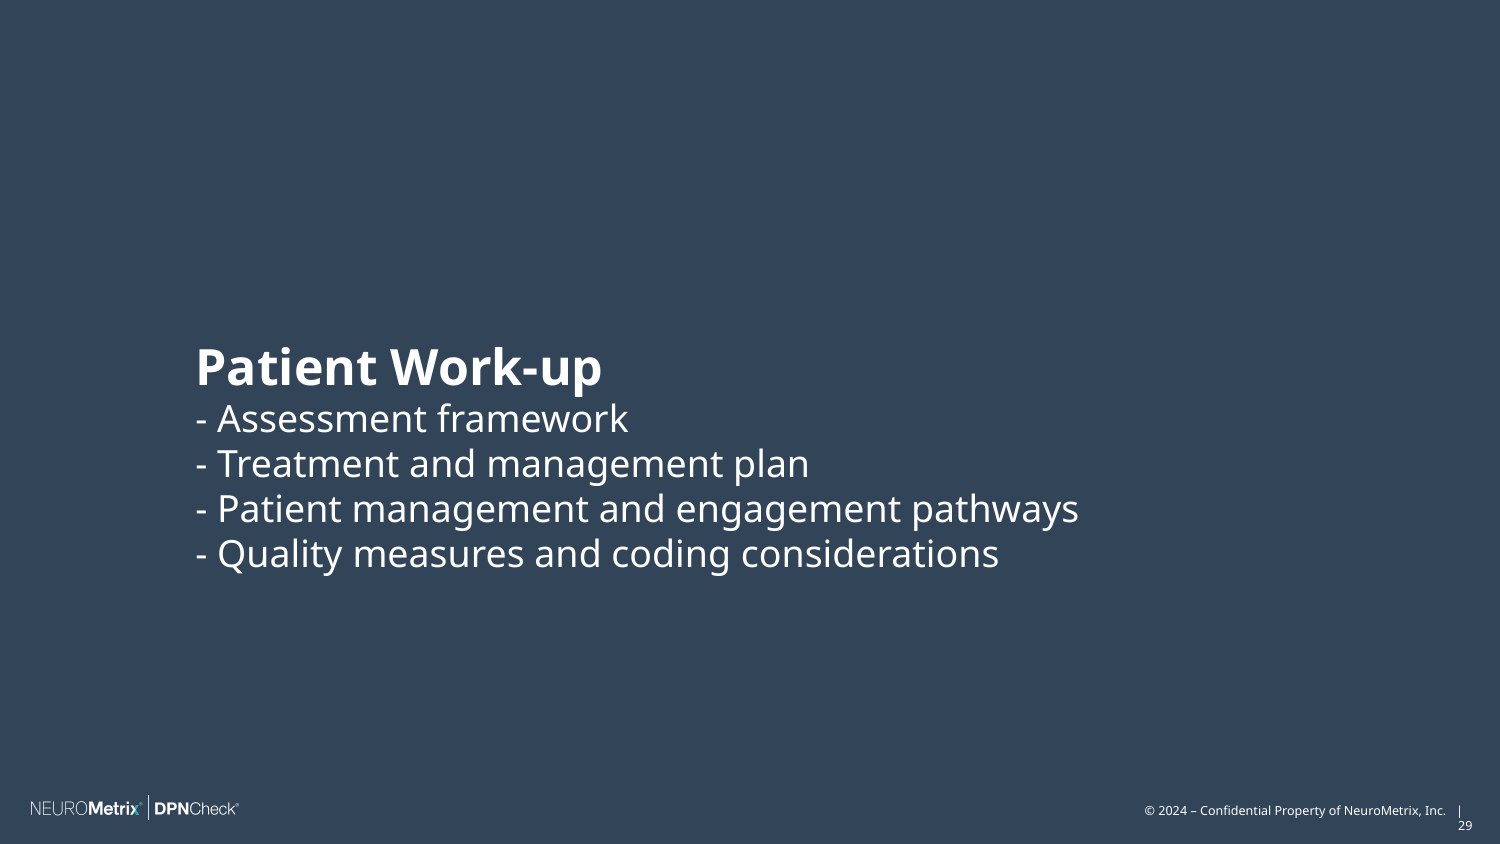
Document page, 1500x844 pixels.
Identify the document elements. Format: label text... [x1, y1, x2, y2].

picture [31, 795, 239, 820]
title Patient Work-up - Assessment framework - Treatment and management plan - Patient management and engagement pathways - Quality measures and coding considerations [180, 327, 1500, 633]
